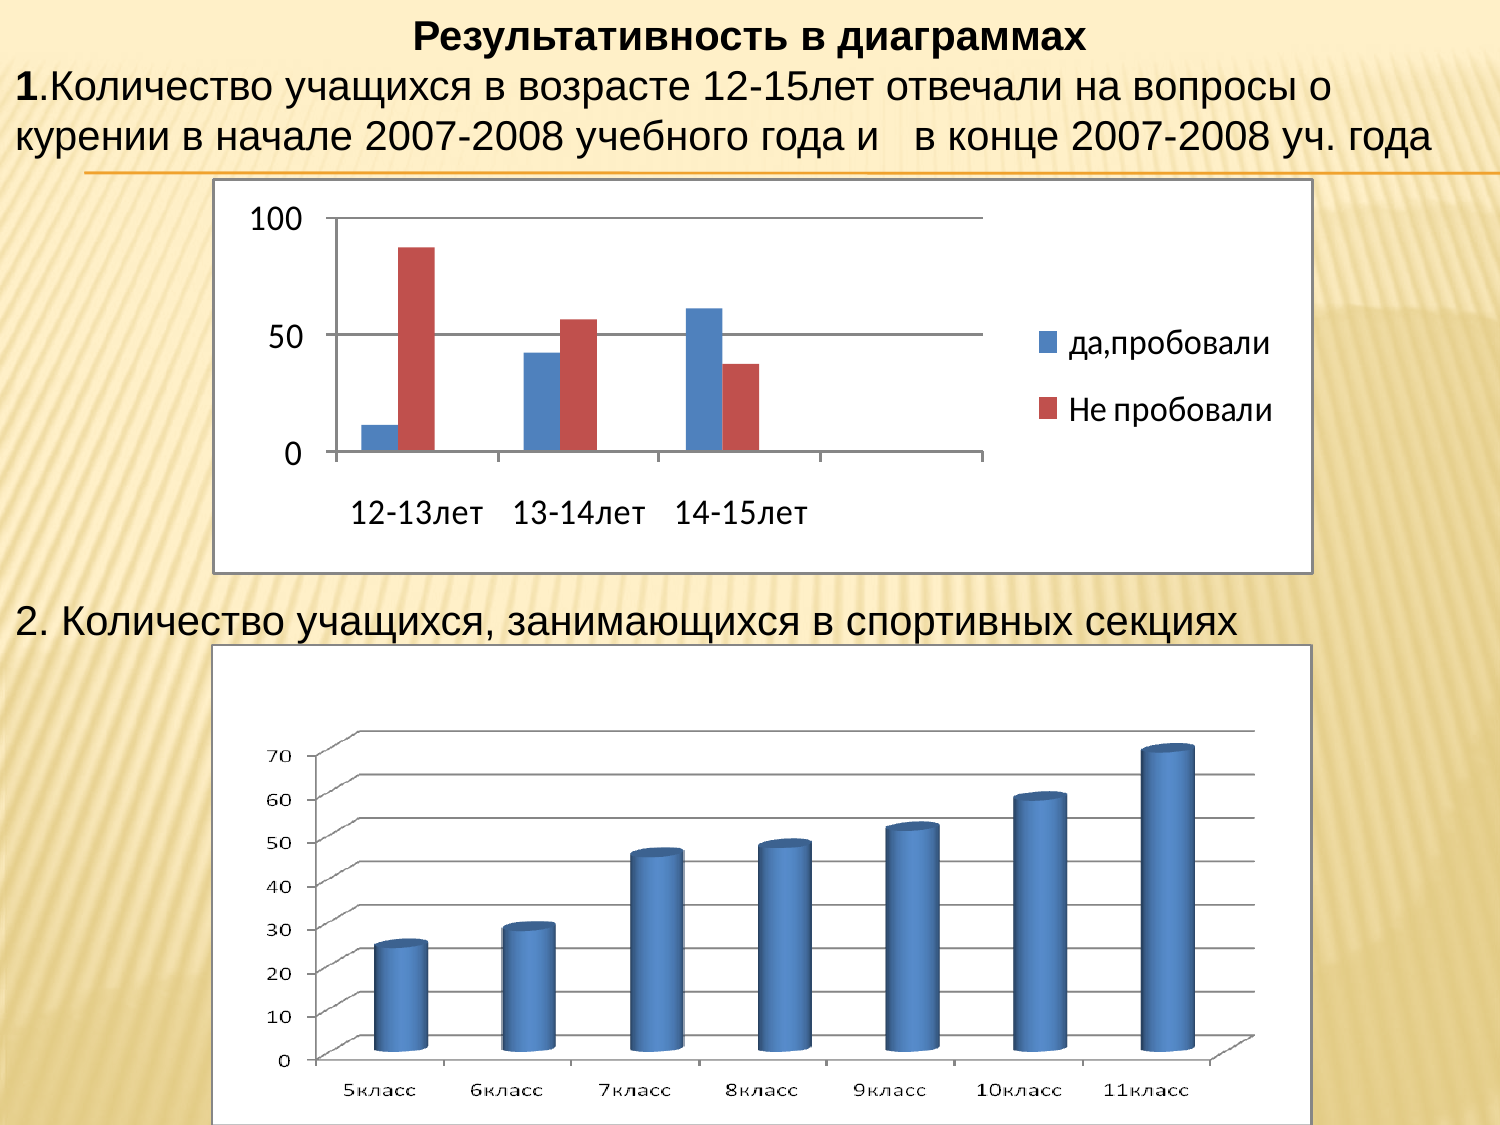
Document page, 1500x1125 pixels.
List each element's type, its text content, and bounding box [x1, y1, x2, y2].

picture [210, 644, 1313, 1125]
text_box Результативность в диаграммах 1.Количество учащихся в возрасте 12-15лет отвечали на вопросы о курении в начале 2007-2008 учебного года и в конце 2007-2008 уч. года [0, 0, 1500, 211]
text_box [198, 163, 1325, 587]
text_box 2. Количество учащихся, занимающихся в спортивных секциях [0, 586, 1500, 697]
